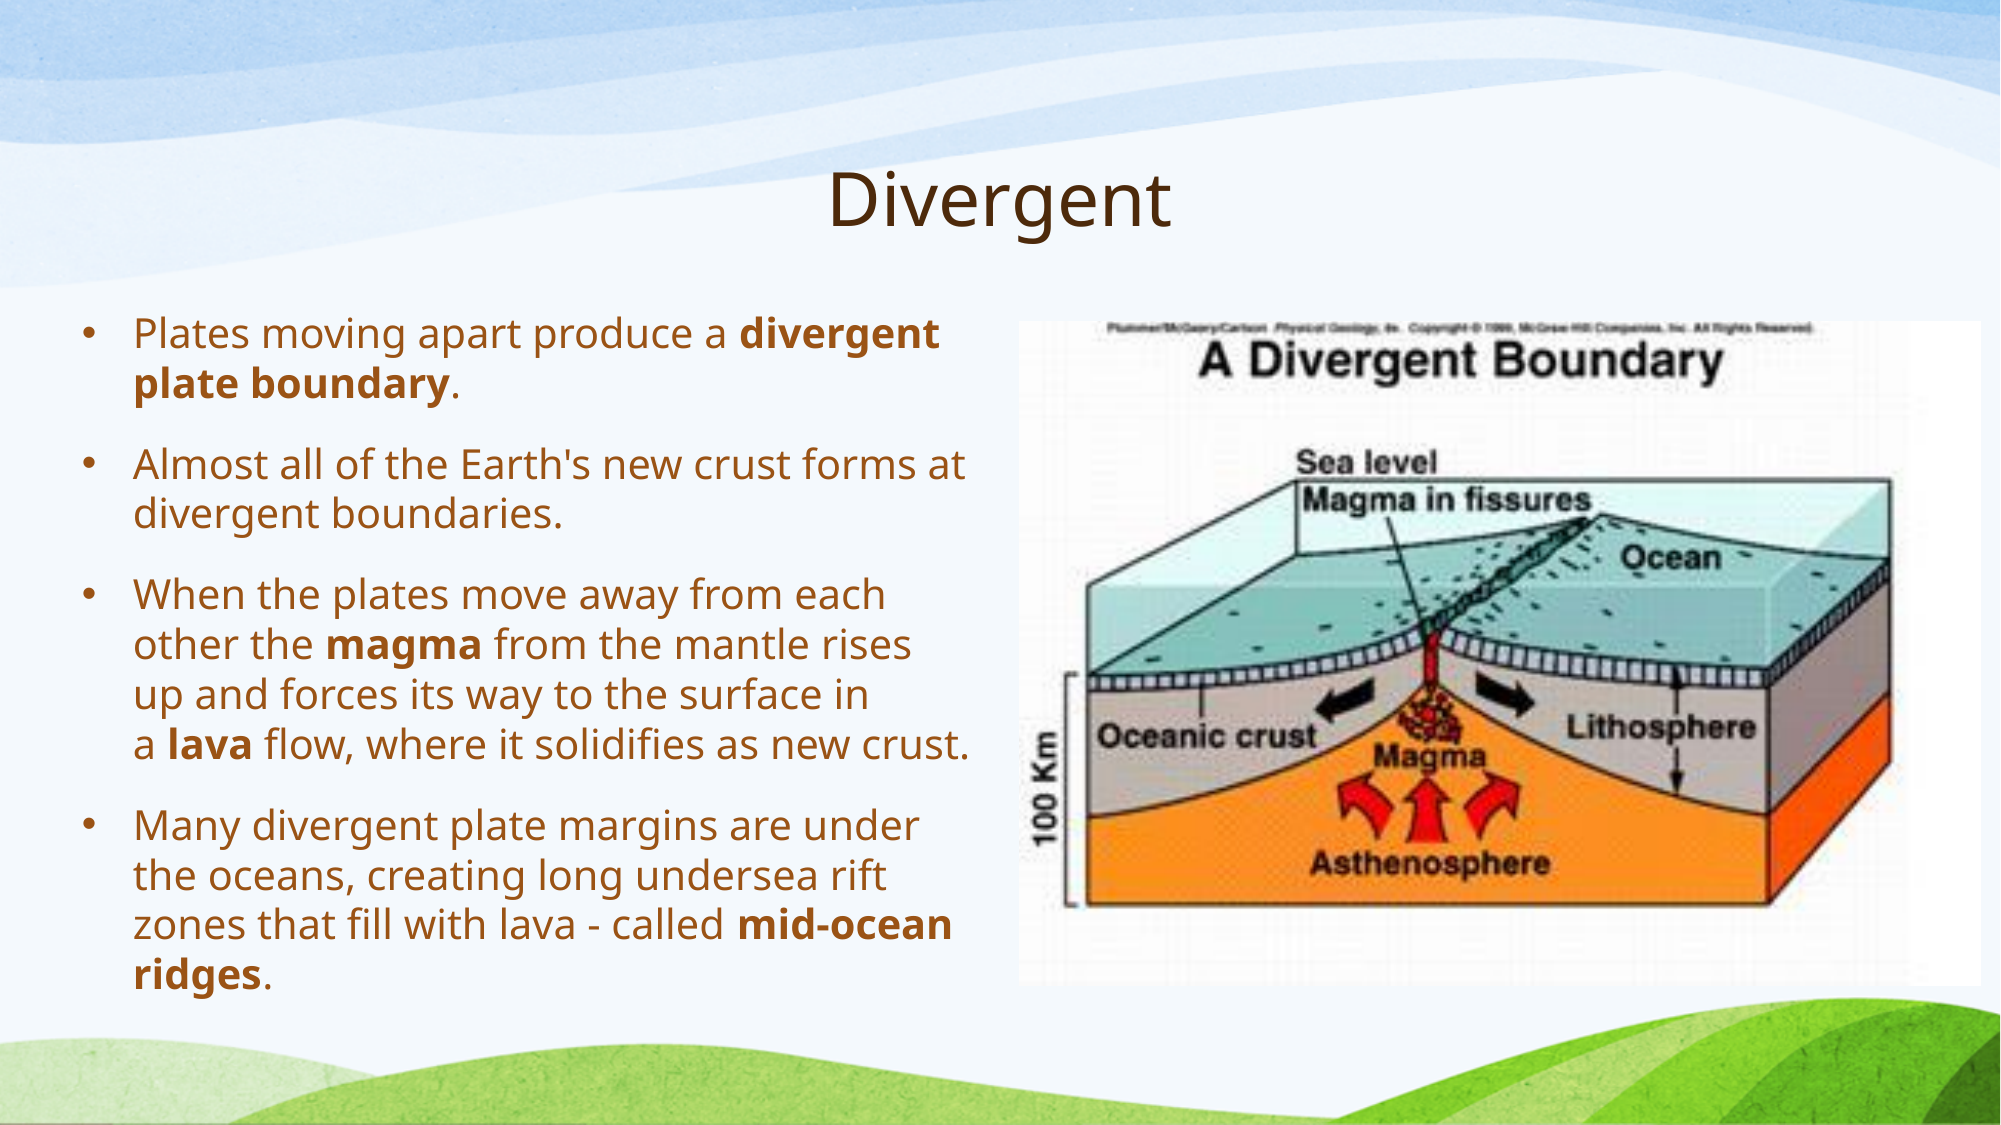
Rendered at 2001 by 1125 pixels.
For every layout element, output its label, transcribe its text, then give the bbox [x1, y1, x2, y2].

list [1019, 321, 1981, 986]
picture [0, 0, 2001, 1125]
list Plates moving apart produce a divergent plate boundary. Almost all of the Earth's new crust forms at divergent boundaries. When the plates move away from each other the magma from the mantle rises up and forces its way to the surface in a lava flow, where it solidifies as new crust. Many divergent plate margins are under the oceans, creating long undersea rift zones that fill with lava - called mid-ocean ridges. [66, 299, 988, 1055]
title Divergent [174, 50, 1825, 250]
